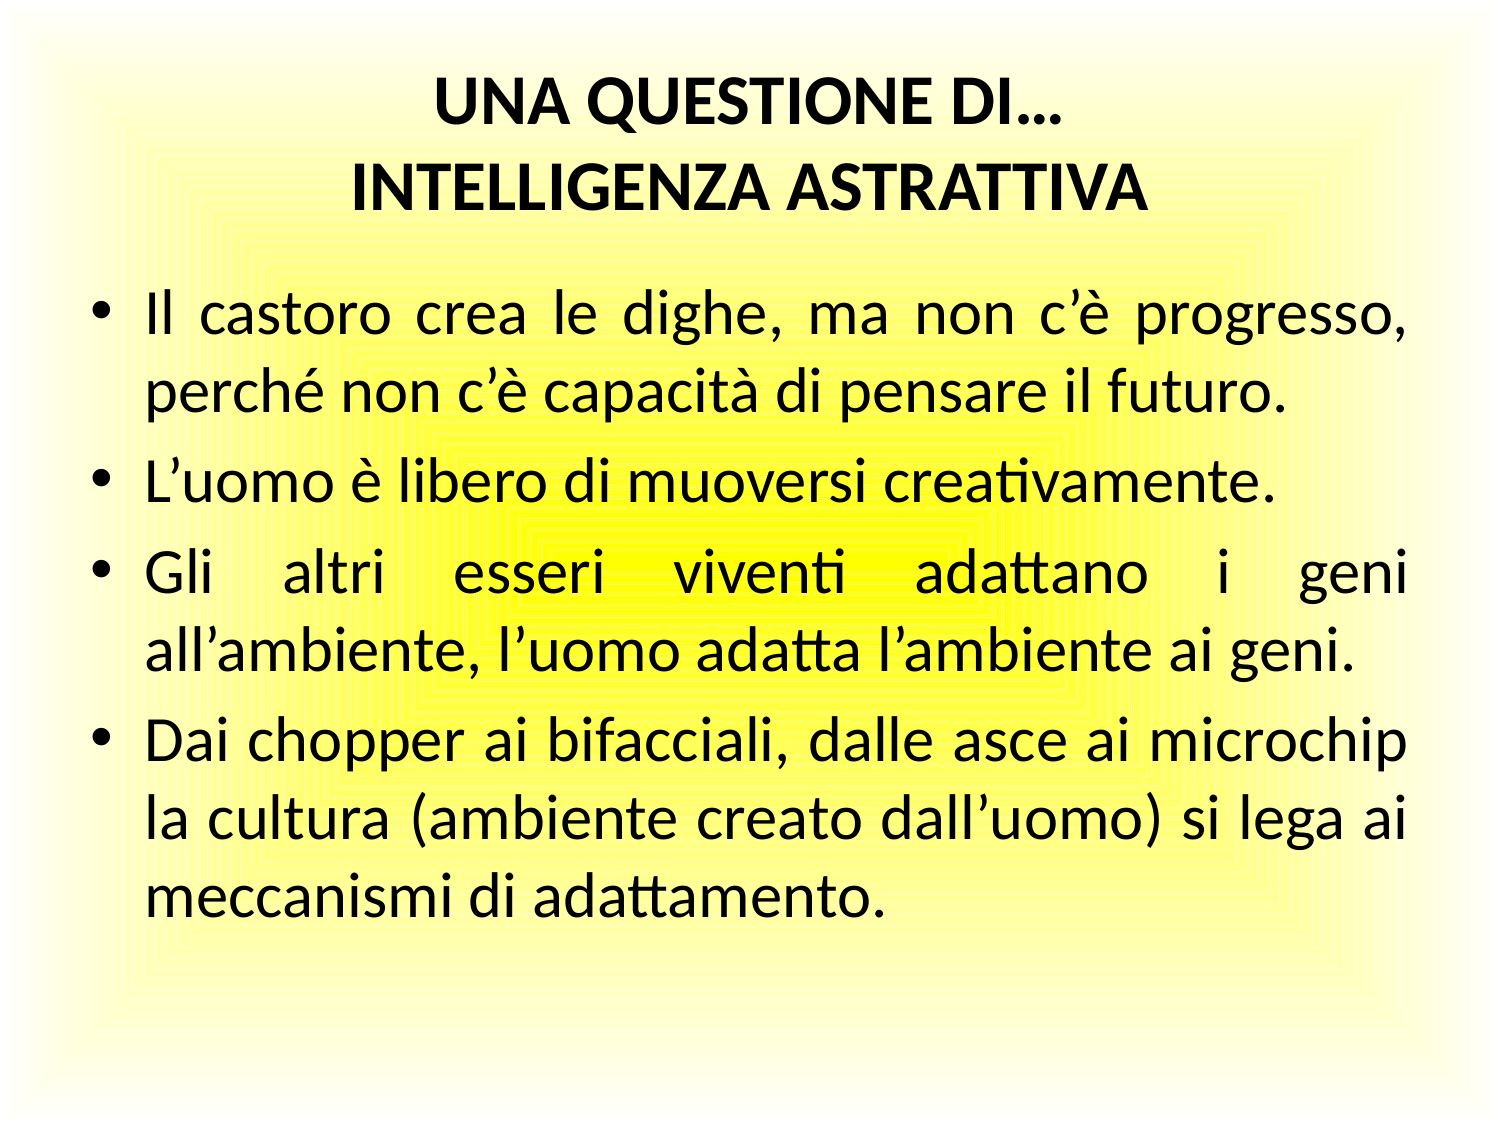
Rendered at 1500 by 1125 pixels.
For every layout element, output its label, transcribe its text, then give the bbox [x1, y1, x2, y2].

list Il castoro crea le dighe, ma non c’è progresso, perché non c’è capacità di pensare il futuro. L’uomo è libero di muoversi creativamente. Gli altri esseri viventi adattano i geni all’ambiente, l’uomo adatta l’ambiente ai geni. Dai chopper ai bifacciali, dalle asce ai microchip la cultura (ambiente creato dall’uomo) si lega ai meccanismi di adattamento. [75, 262, 1425, 1005]
title UNA QUESTIONE DI… INTELLIGENZA ASTRATTIVA [75, 45, 1425, 233]
